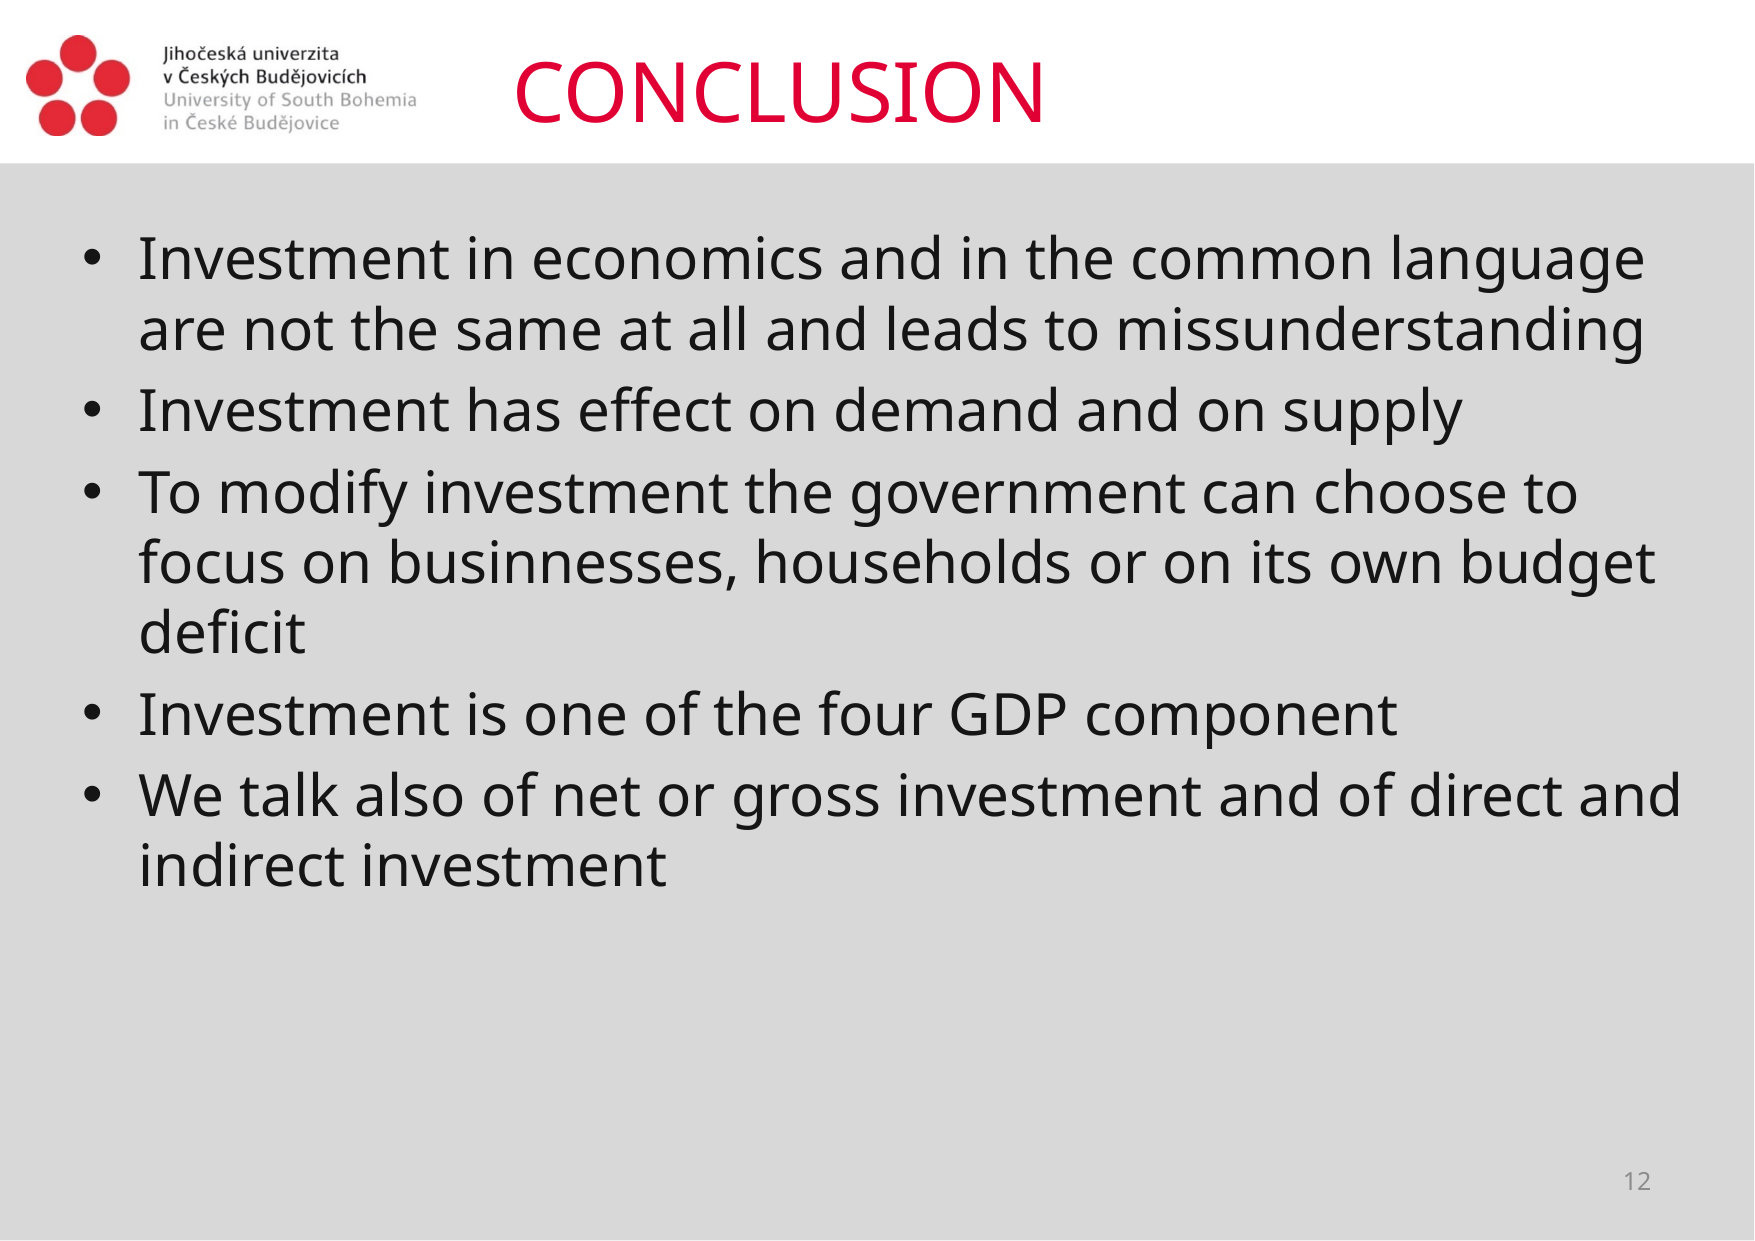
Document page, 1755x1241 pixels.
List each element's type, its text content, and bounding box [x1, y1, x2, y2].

picture [26, 35, 417, 136]
slide_number 12 [1257, 1149, 1667, 1216]
list Investment in economics and in the common language are not the same at all and leads to missunderstanding Investment has effect on demand and on supply To modify investment the government can choose to focus on businnesses, households or on its own budget deficit Investment is one of the four GDP component We talk also of net or gross investment and of direct and indirect investment [67, 214, 1714, 971]
title CONCLUSION [497, 34, 1755, 143]
